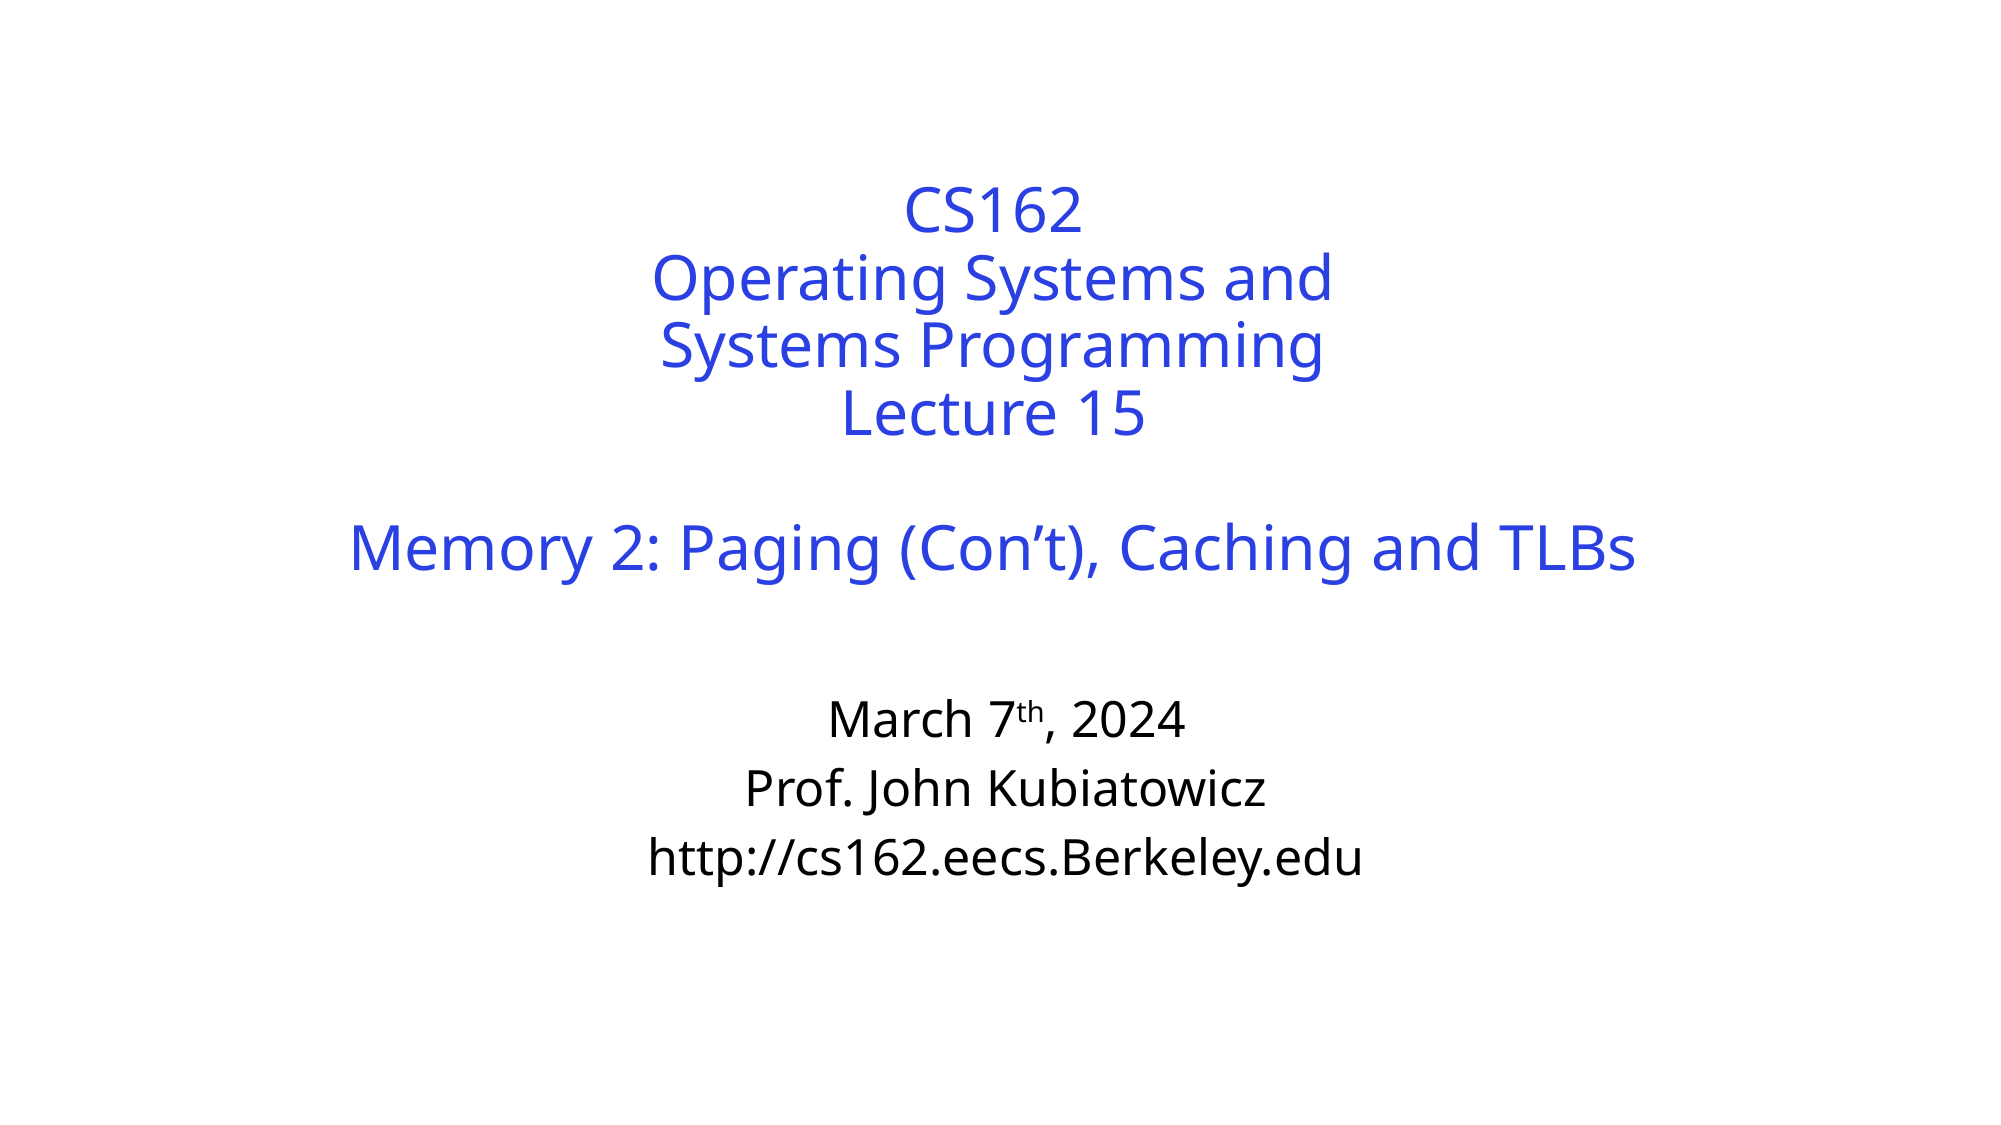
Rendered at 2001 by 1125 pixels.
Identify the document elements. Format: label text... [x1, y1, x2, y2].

subtitle March 7th, 2024 Prof. John Kubiatowicz http://cs162.eecs.Berkeley.edu [350, 687, 1663, 925]
title CS162 Operating Systems and Systems Programming Lecture 15 Memory 2: Paging (Con’t), Caching and TLBs [137, 212, 1850, 550]
